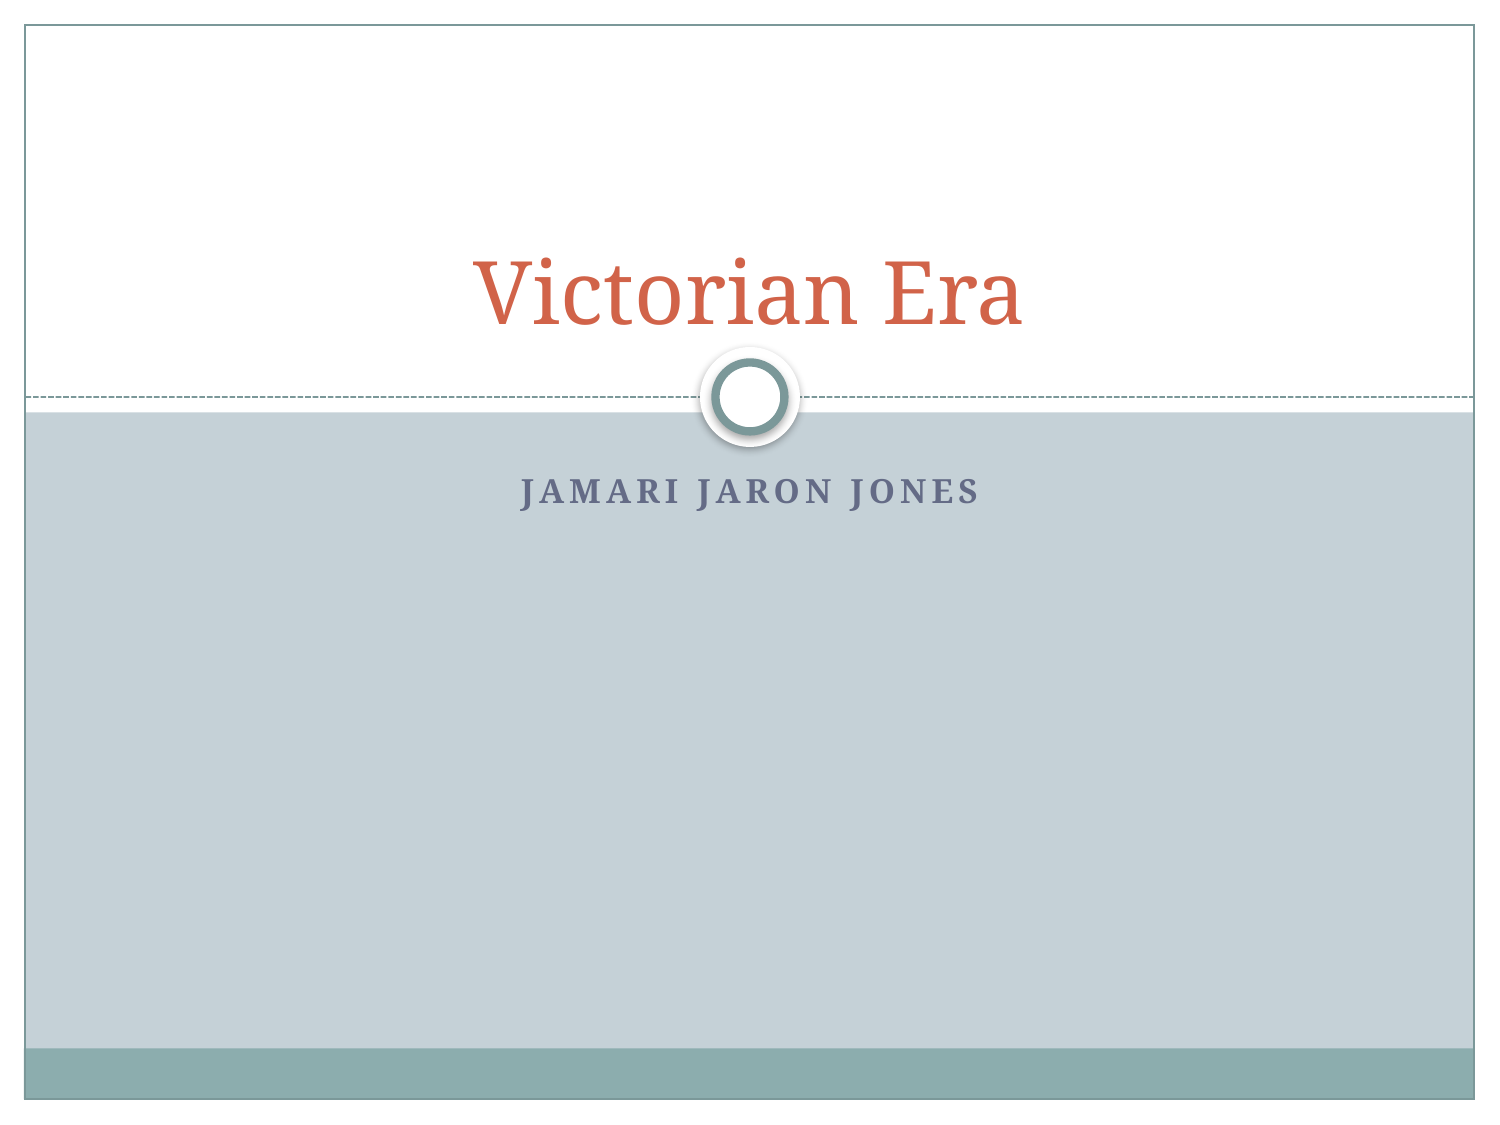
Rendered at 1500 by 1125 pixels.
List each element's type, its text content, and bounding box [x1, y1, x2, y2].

title Victorian Era [112, 62, 1388, 350]
subtitle Jamari Jaron Jones [225, 462, 1275, 750]
